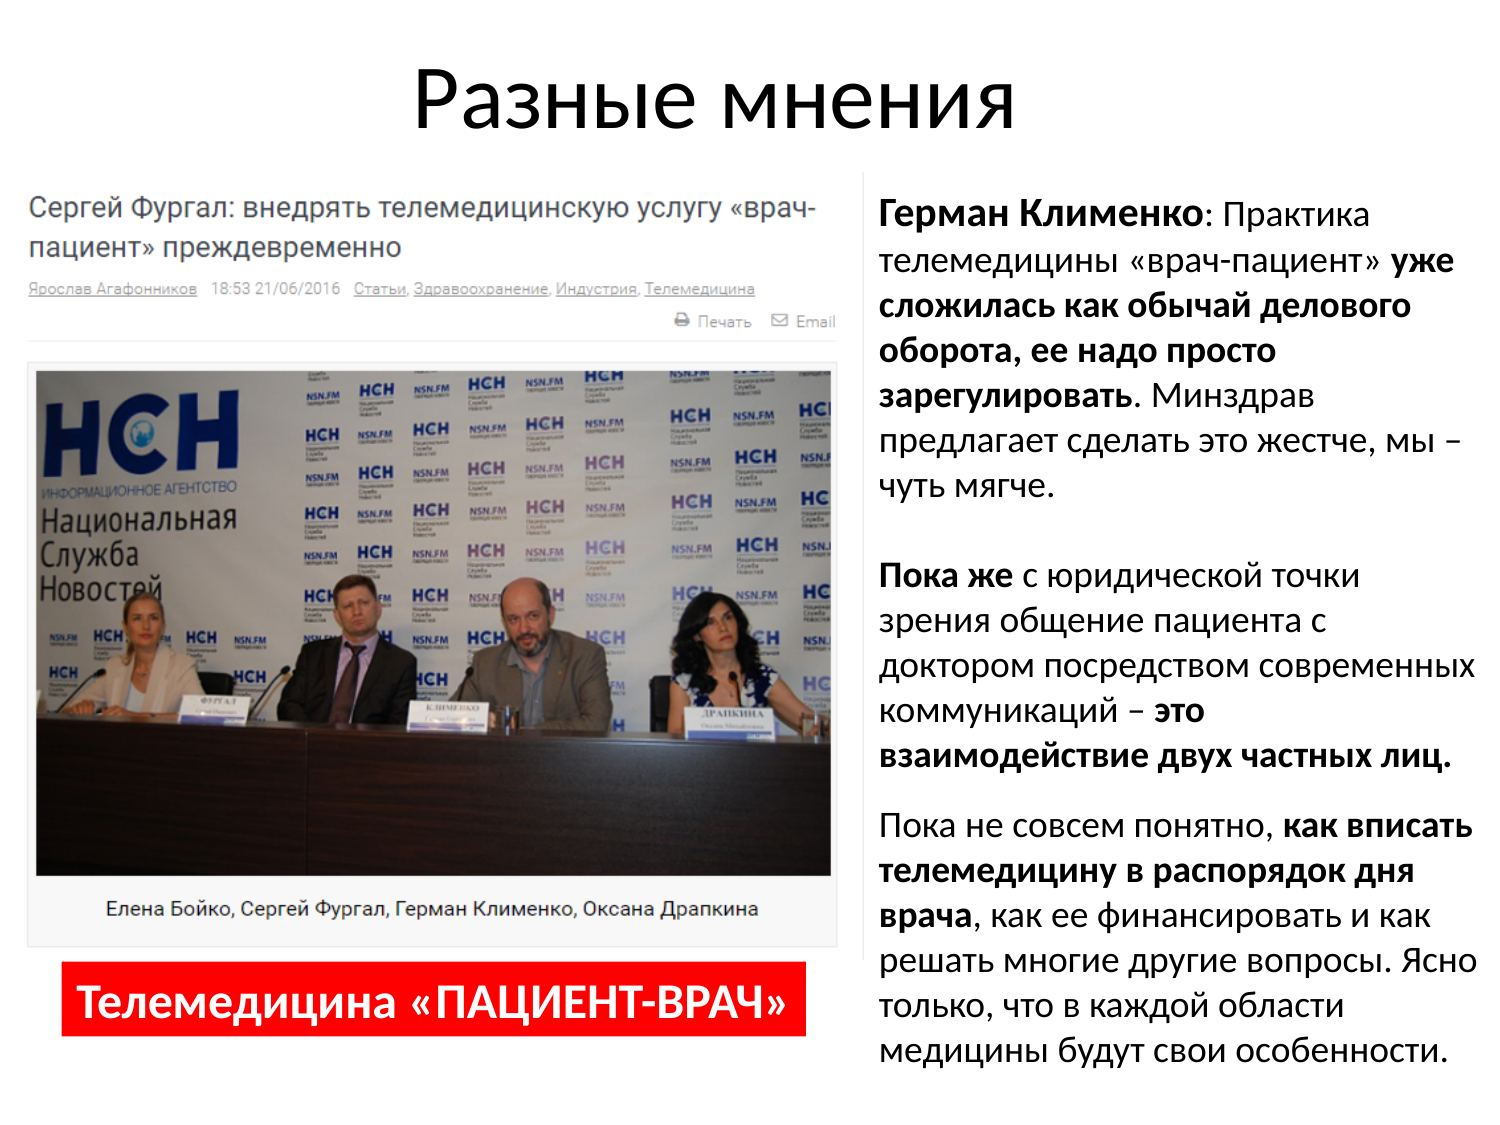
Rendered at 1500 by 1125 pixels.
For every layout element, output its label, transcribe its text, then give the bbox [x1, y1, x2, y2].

text_box Герман Клименко: Практика телемедицины «врач-пациент» уже сложилась как обычай делового оборота, ее надо просто зарегулировать. Минздрав предлагает сделать это жестче, мы – чуть мягче. Пока же с юридической точки зрения общение пациента с доктором посредством современных коммуникаций – это взаимодействие двух частных лиц. Пока не совсем понятно, как вписать телемедицину в распорядок дня врача, как ее финансировать и как решать многие другие вопросы. Ясно только, что в каждой области медицины будут свои особенности. [864, 177, 1495, 1078]
text_box Телемедицина «ПАЦИЕНТ-ВРАЧ» [61, 968, 806, 1037]
title Разные мнения [257, 0, 1174, 177]
picture [3, 172, 865, 960]
